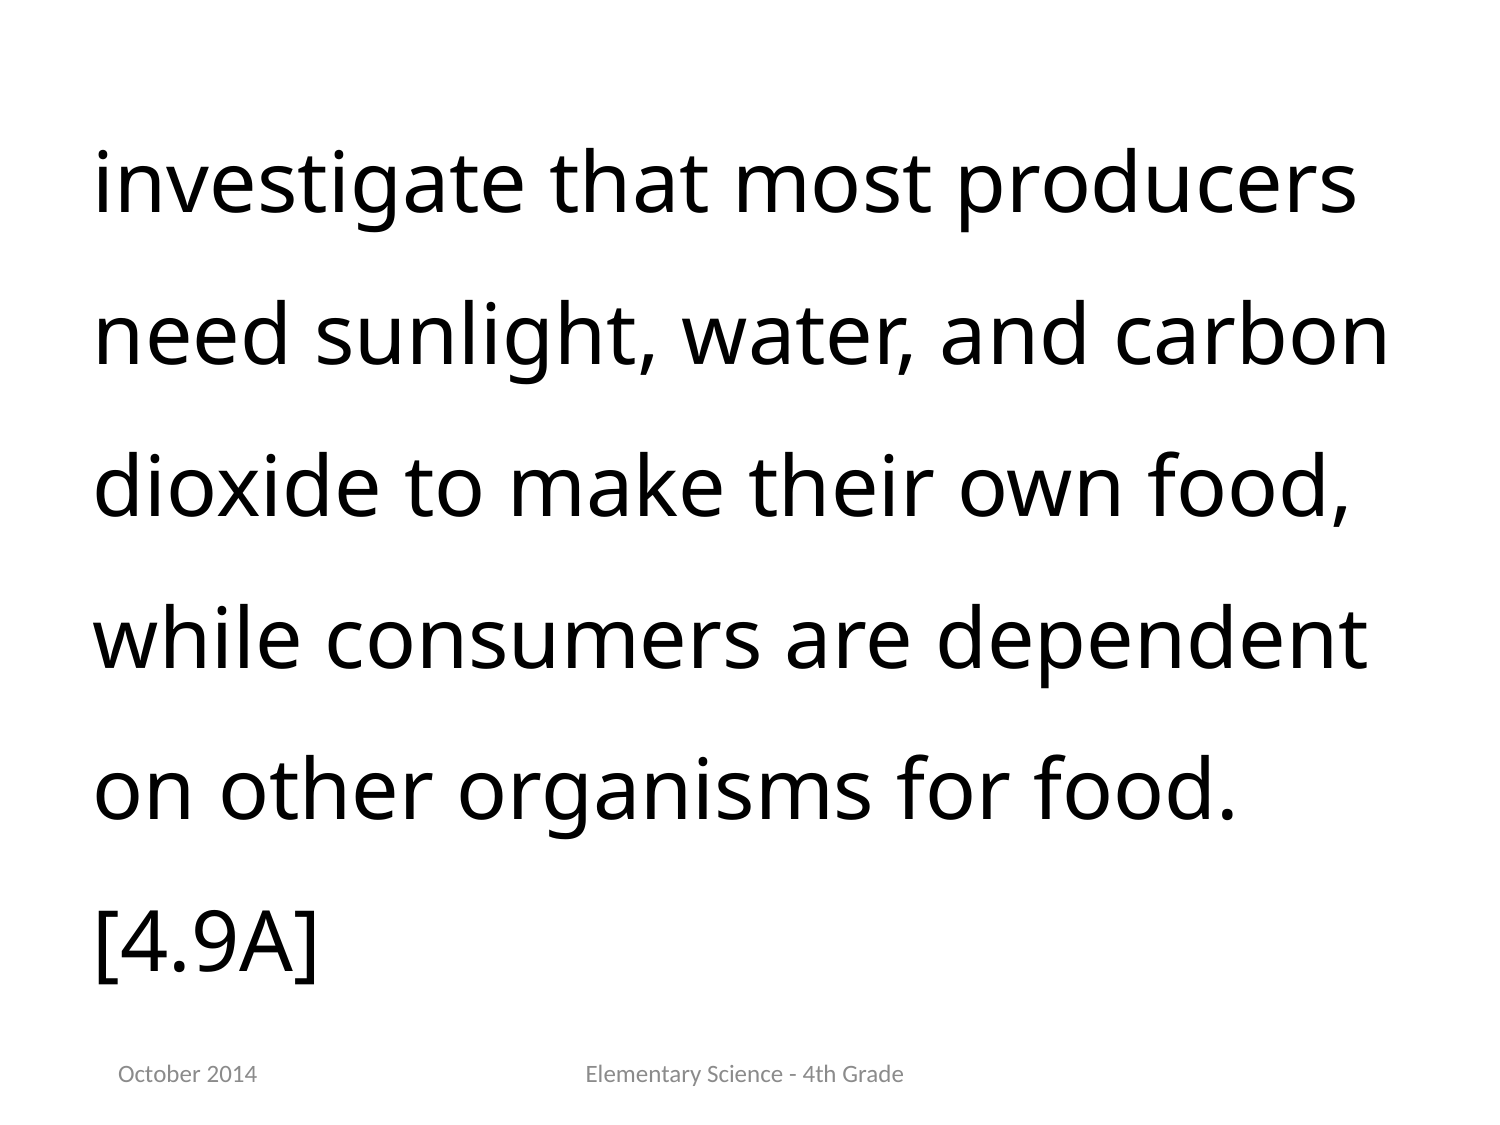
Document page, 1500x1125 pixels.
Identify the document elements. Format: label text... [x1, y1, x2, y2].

subtitle investigate that most producers need sunlight, water, and carbon dioxide to make their own food, while consumers are dependent on other organisms for food.[4.9A] [78, 70, 1429, 1014]
footer Elementary Science - 4th Grade [492, 1042, 999, 1103]
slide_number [103, 1042, 441, 1103]
